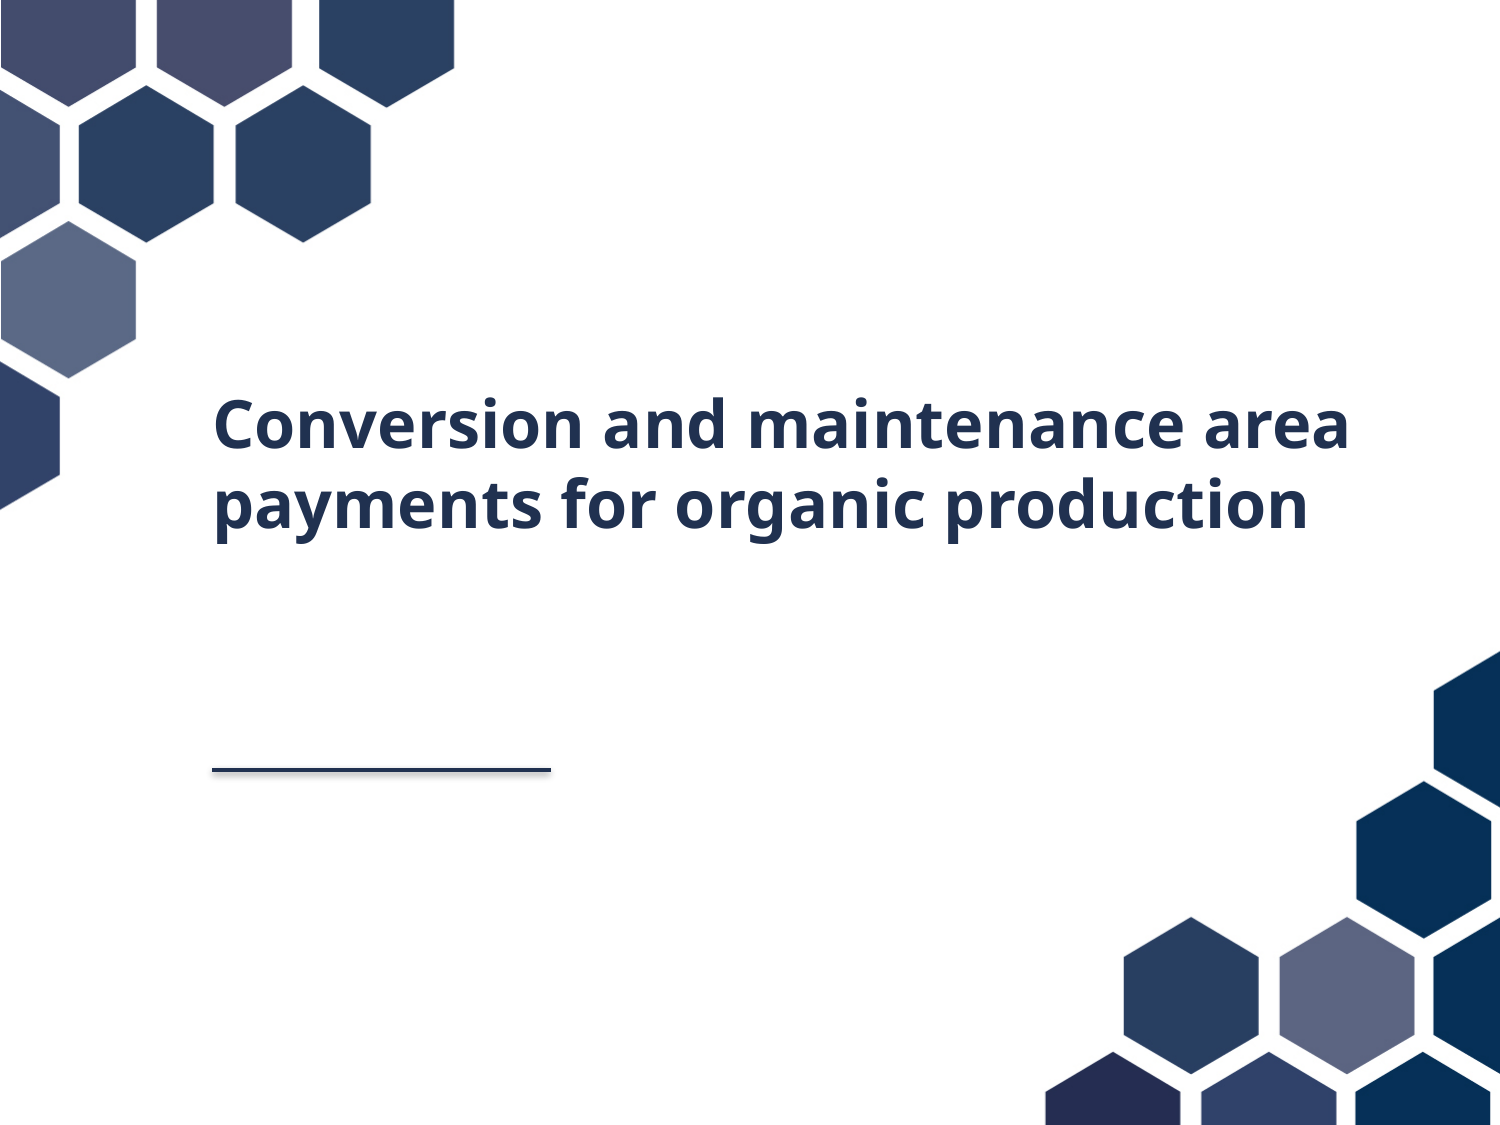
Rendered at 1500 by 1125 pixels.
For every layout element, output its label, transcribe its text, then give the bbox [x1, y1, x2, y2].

title Conversion and maintenance area payments for organic production [197, 332, 1395, 592]
picture [0, 0, 1500, 1125]
